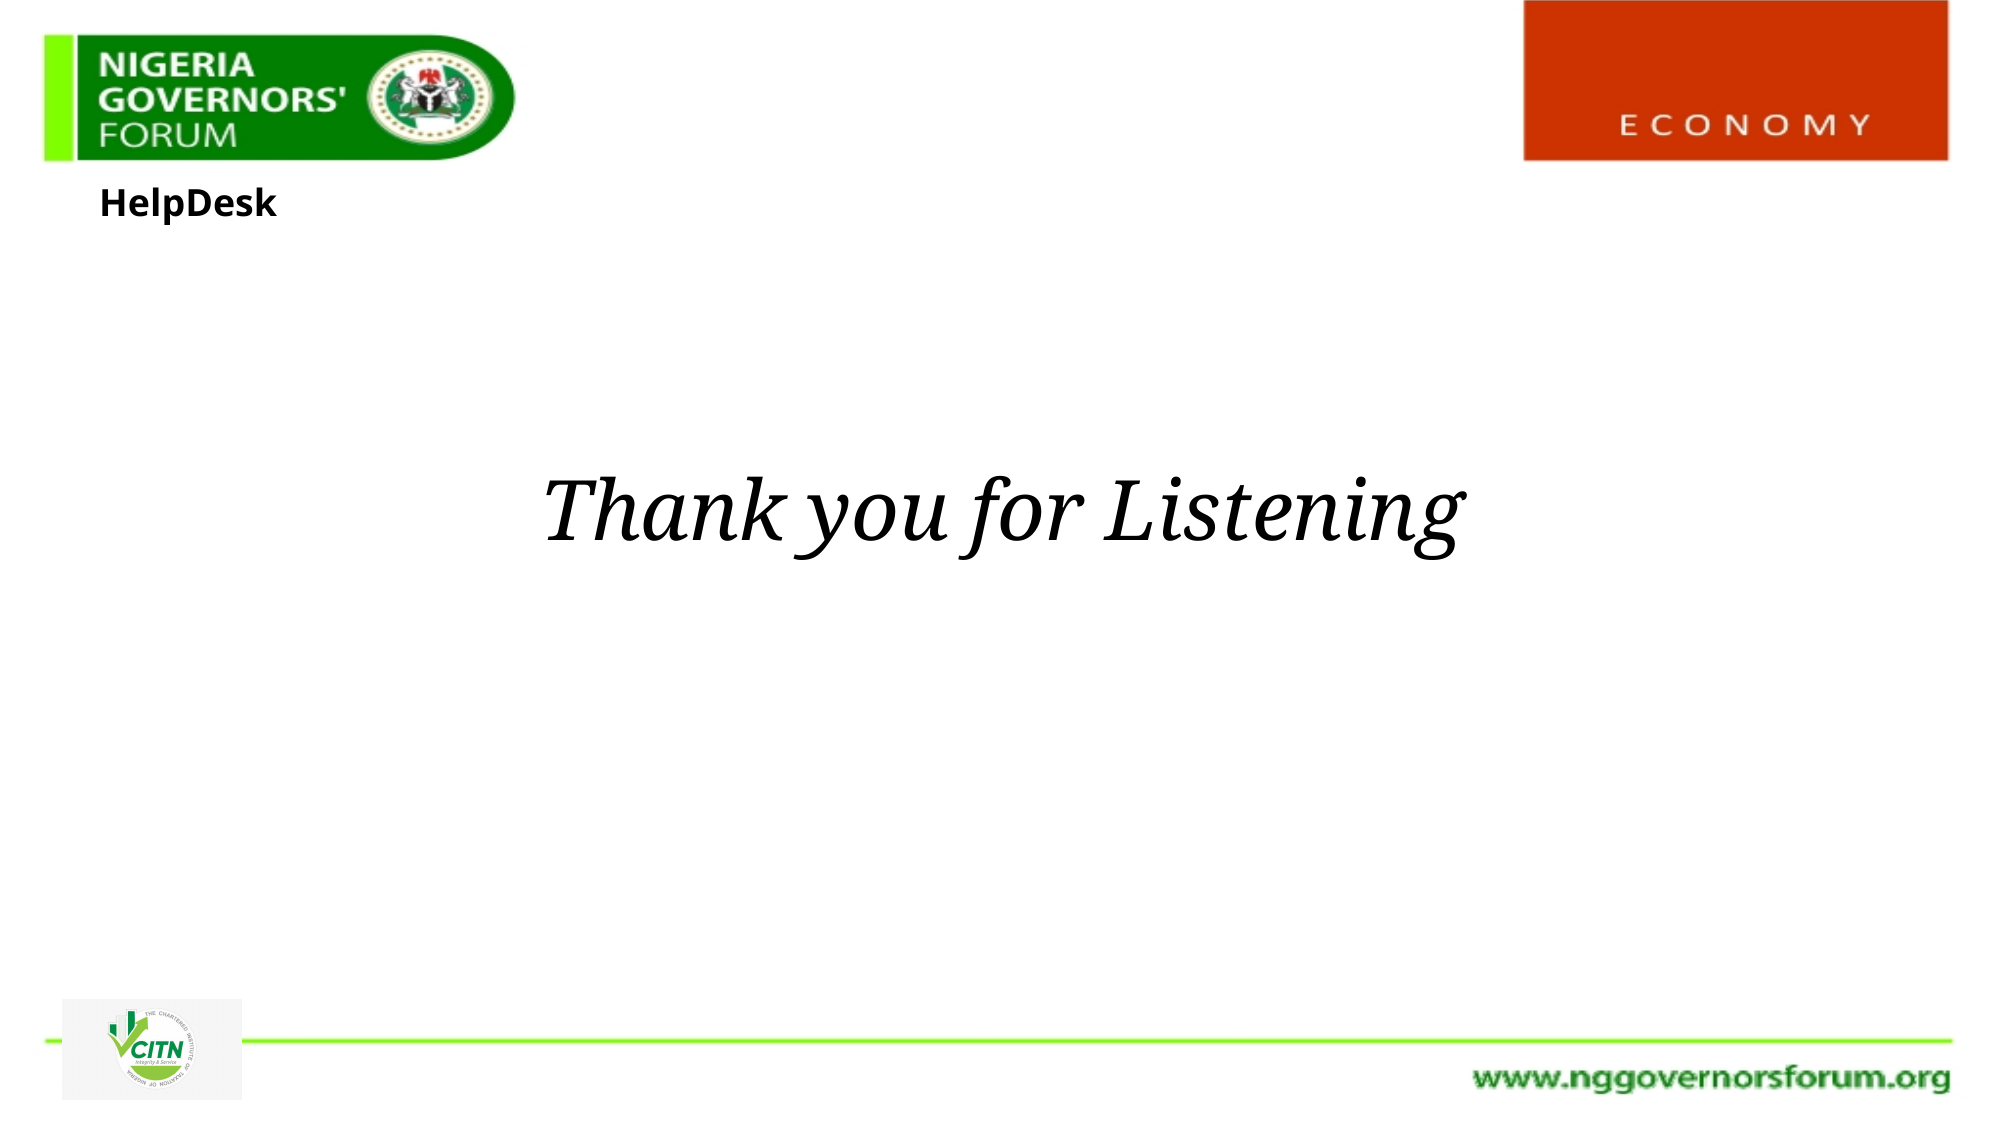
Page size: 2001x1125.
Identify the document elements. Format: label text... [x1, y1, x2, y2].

picture [0, 0, 2001, 1125]
text_box Thank you for Listening [323, 450, 1683, 565]
text_box HelpDesk [84, 171, 293, 231]
